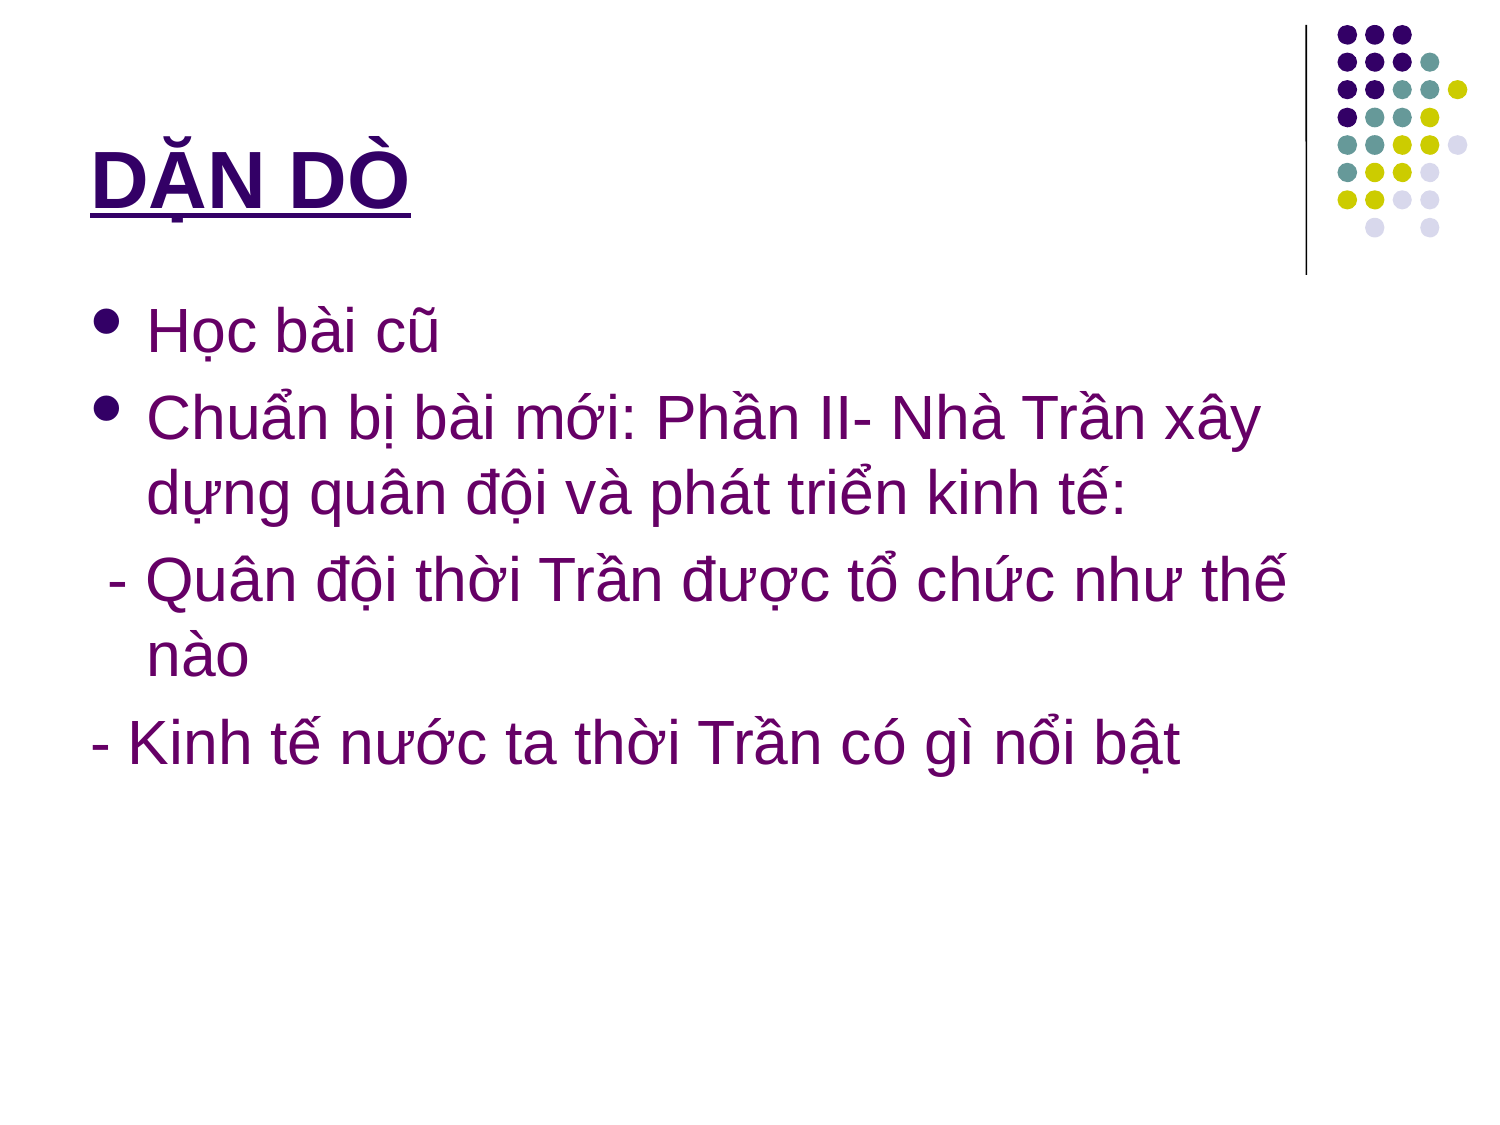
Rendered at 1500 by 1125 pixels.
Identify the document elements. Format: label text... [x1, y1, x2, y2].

title DẶN DÒ [74, 19, 1313, 233]
list Học bài cũ Chuẩn bị bài mới: Phần II- Nhà Trần xây dựng quân đội và phát triển kinh tế: - Quân đội thời Trần được tổ chức như thế nào - Kinh tế nước ta thời Trần có gì nổi bật [74, 281, 1426, 1006]
